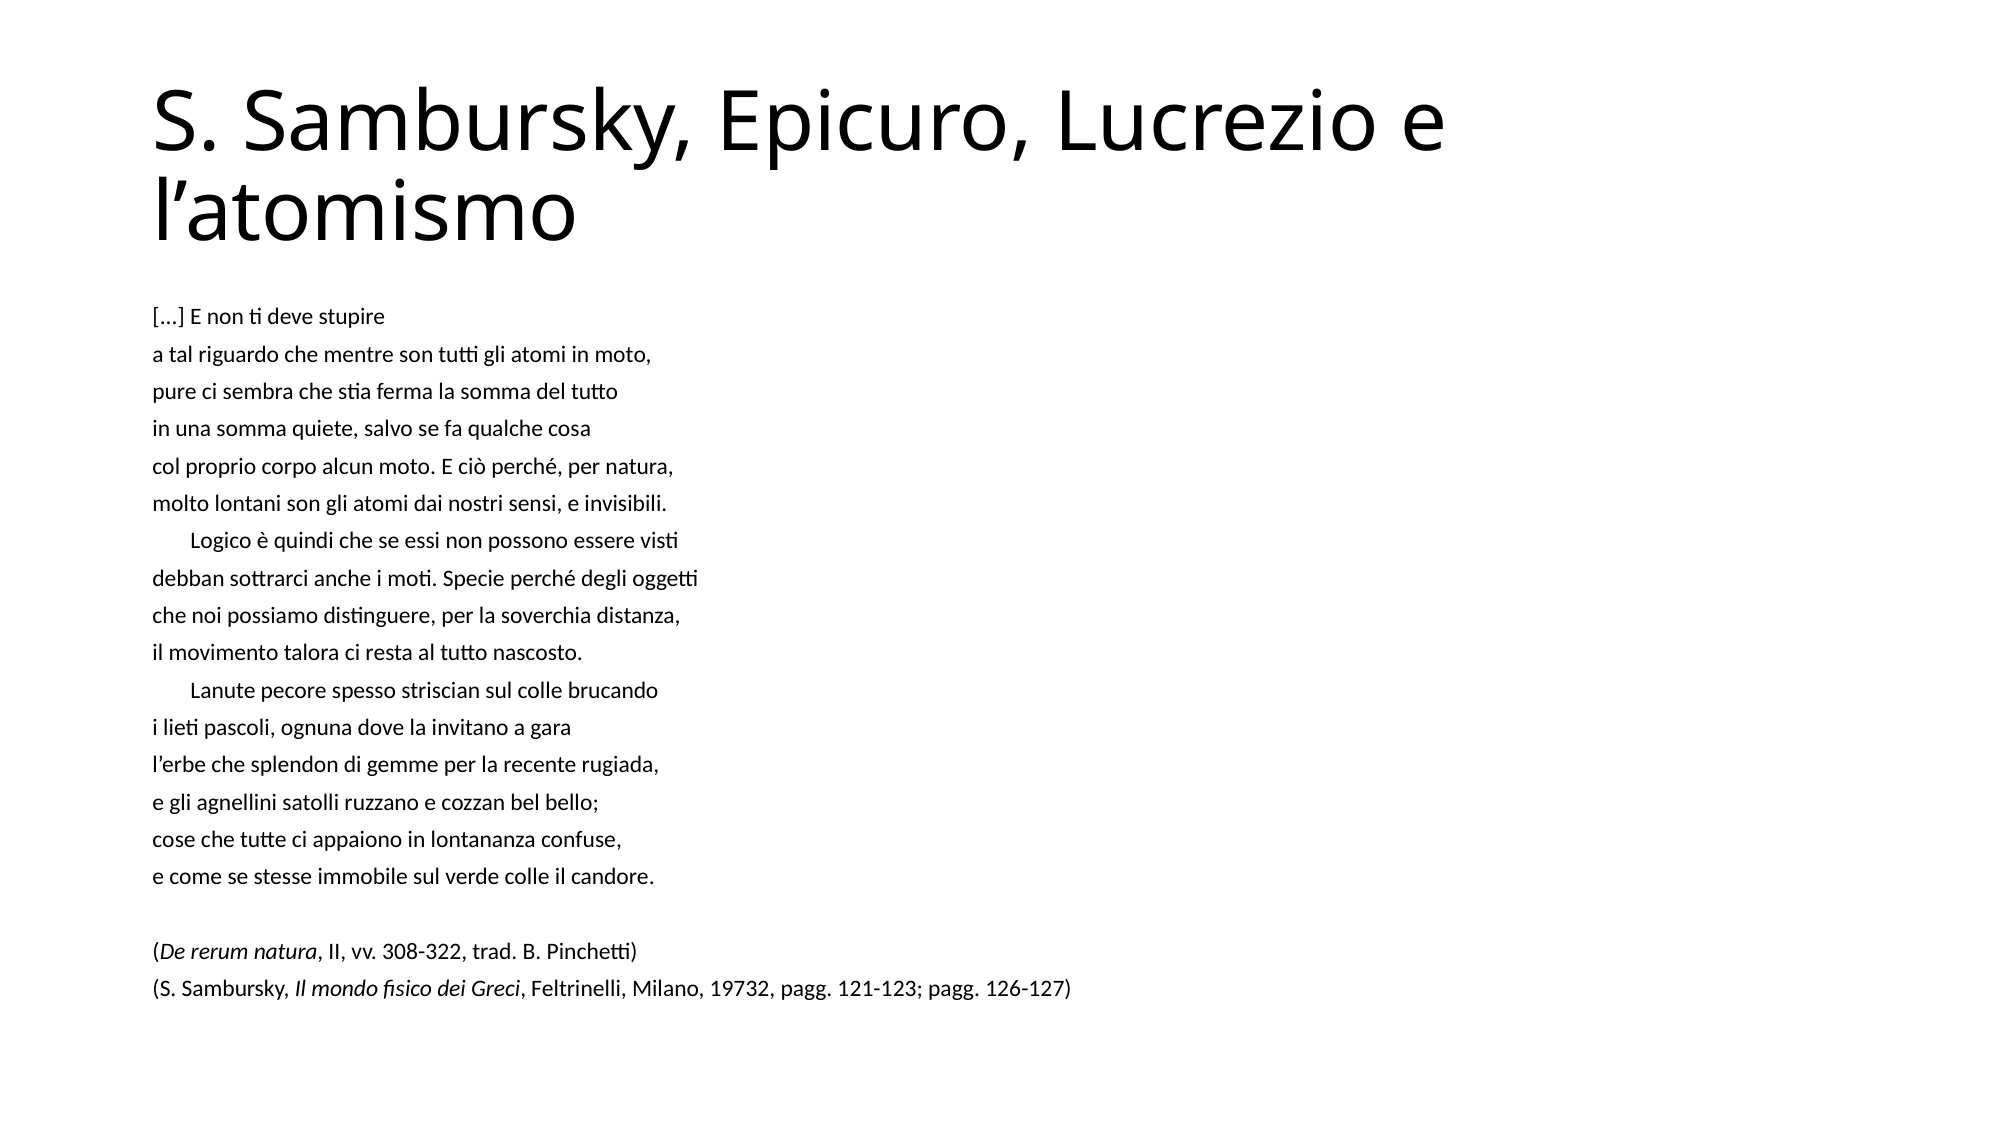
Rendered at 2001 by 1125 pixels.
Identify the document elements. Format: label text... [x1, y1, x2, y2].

title S. Sambursky, Epicuro, Lucrezio e l’atomismo [137, 59, 1863, 278]
list [...] E non ti deve stupire a tal riguardo che mentre son tutti gli atomi in moto, pure ci sembra che stia ferma la somma del tutto in una somma quiete, salvo se fa qualche cosa col proprio corpo alcun moto. E ciò perché, per natura, molto lontani son gli atomi dai nostri sensi, e invisibili. Logico è quindi che se essi non possono essere visti debban sottrarci anche i moti. Specie perché degli oggetti che noi possiamo distinguere, per la soverchia distanza, il movimento talora ci resta al tutto nascosto. Lanute pecore spesso striscian sul colle brucando i lieti pascoli, ognuna dove la invitano a gara l’erbe che splendon di gemme per la recente rugiada, e gli agnellini satolli ruzzano e cozzan bel bello; cose che tutte ci appaiono in lontananza confuse, e come se stesse immobile sul verde colle il candore. (De rerum natura, II, vv. 308-322, trad. B. Pinchetti) (S. Sambursky, Il mondo fisico dei Greci, Feltrinelli, Milano, 19732, pagg. 121-123; pagg. 126-127) [137, 299, 1863, 1014]
